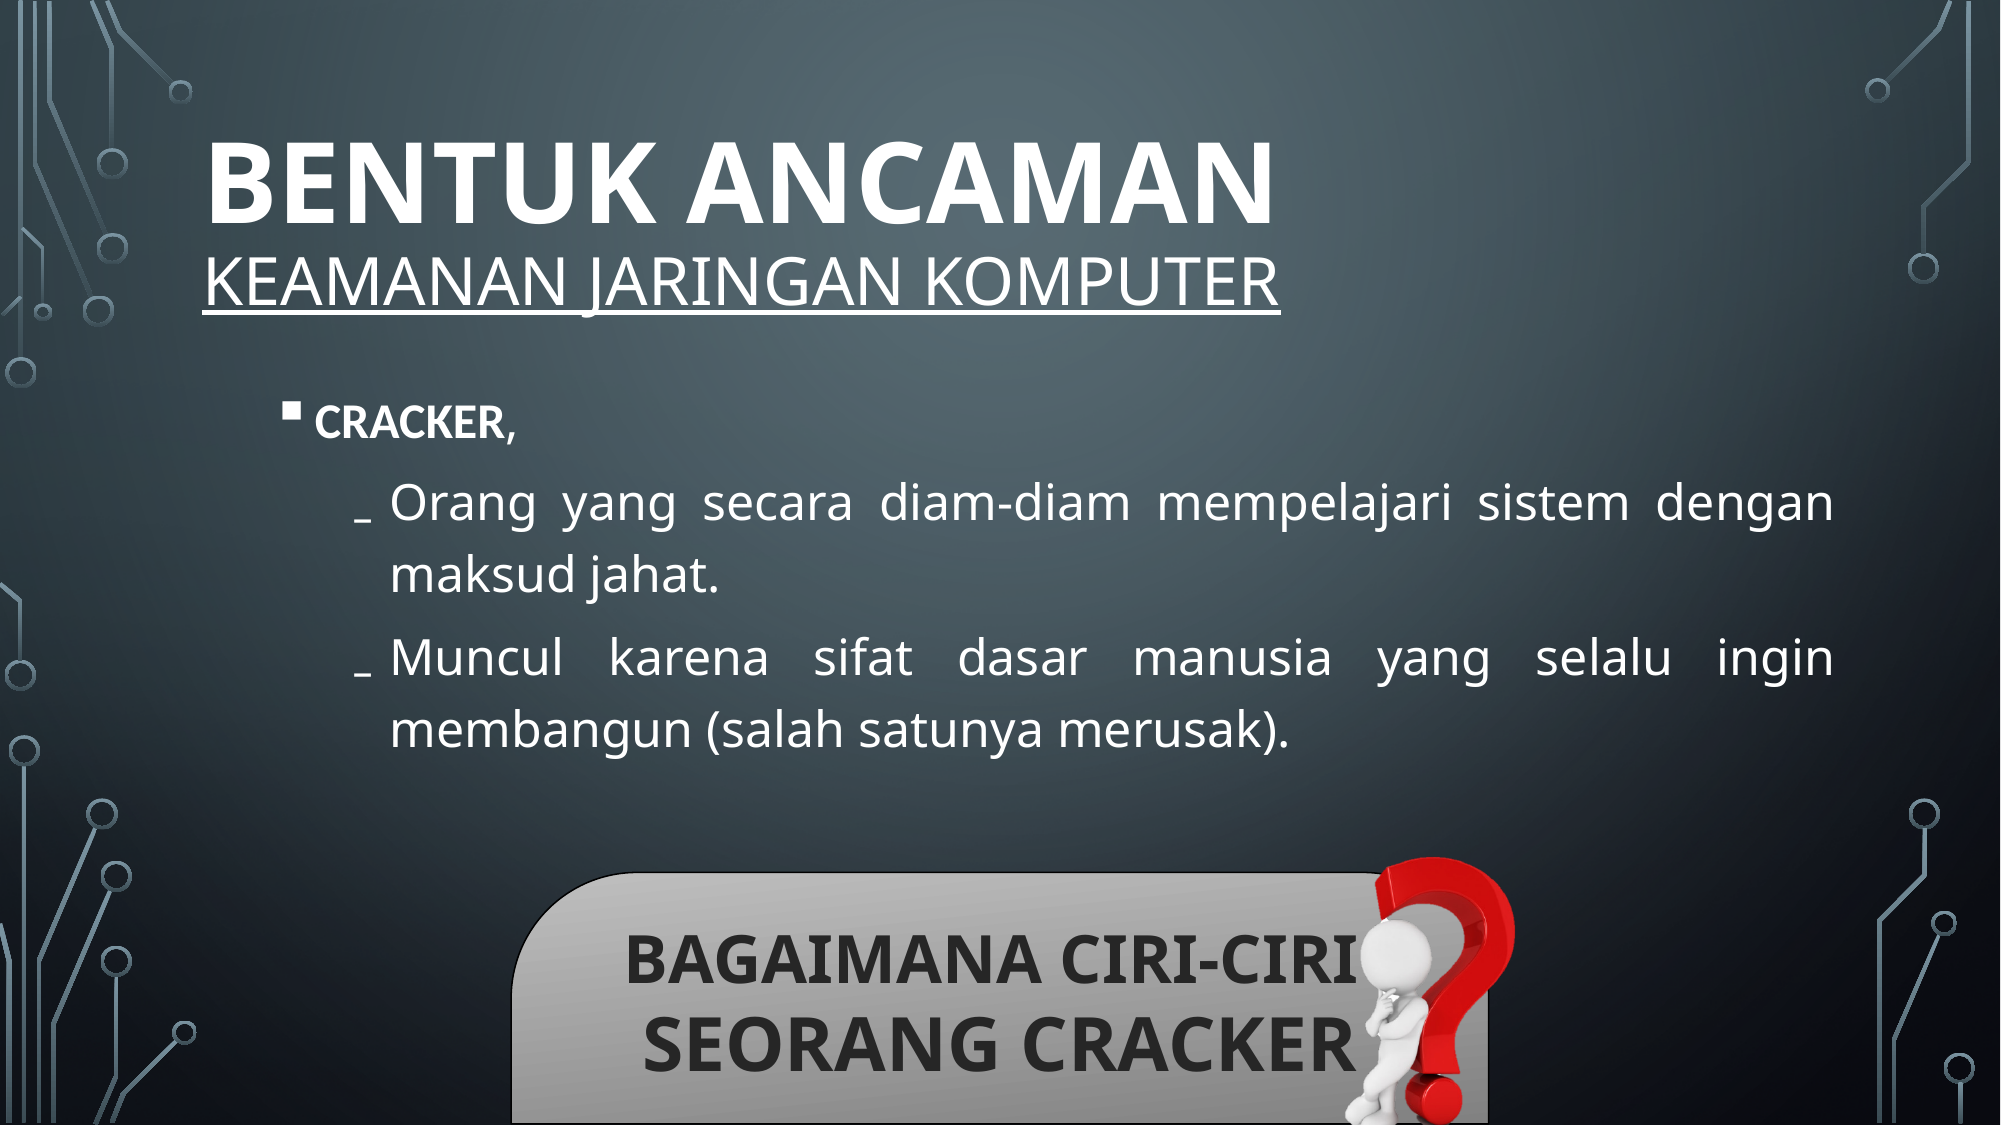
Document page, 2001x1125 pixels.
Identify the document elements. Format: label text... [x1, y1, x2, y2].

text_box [510, 837, 1553, 1125]
title BENTUK ANCAMAN keamanan JARINGAN KOMPUTER [187, 101, 1813, 344]
list CRACKER, Orang yang secara diam-diam mempelajari sistem dengan maksud jahat. Muncul karena sifat dasar manusia yang selalu ingin membangun (salah satunya merusak). [187, 369, 1852, 1092]
